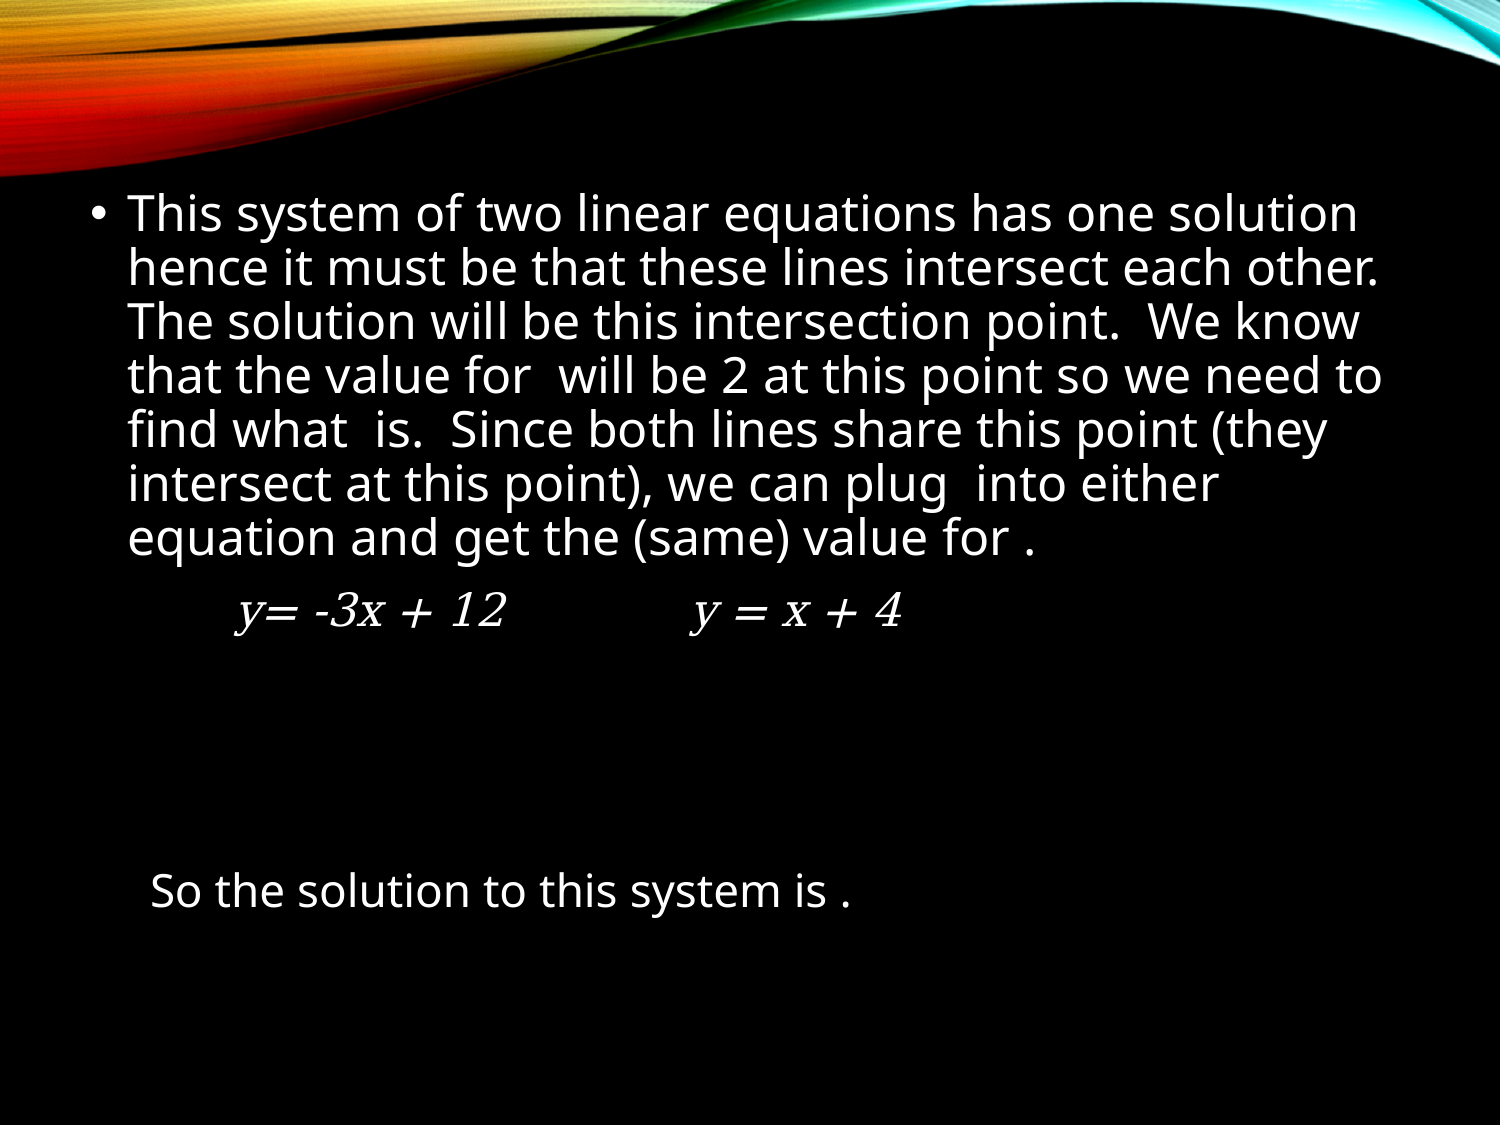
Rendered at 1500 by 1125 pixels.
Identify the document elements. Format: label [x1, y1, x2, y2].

picture [0, 0, 1500, 178]
